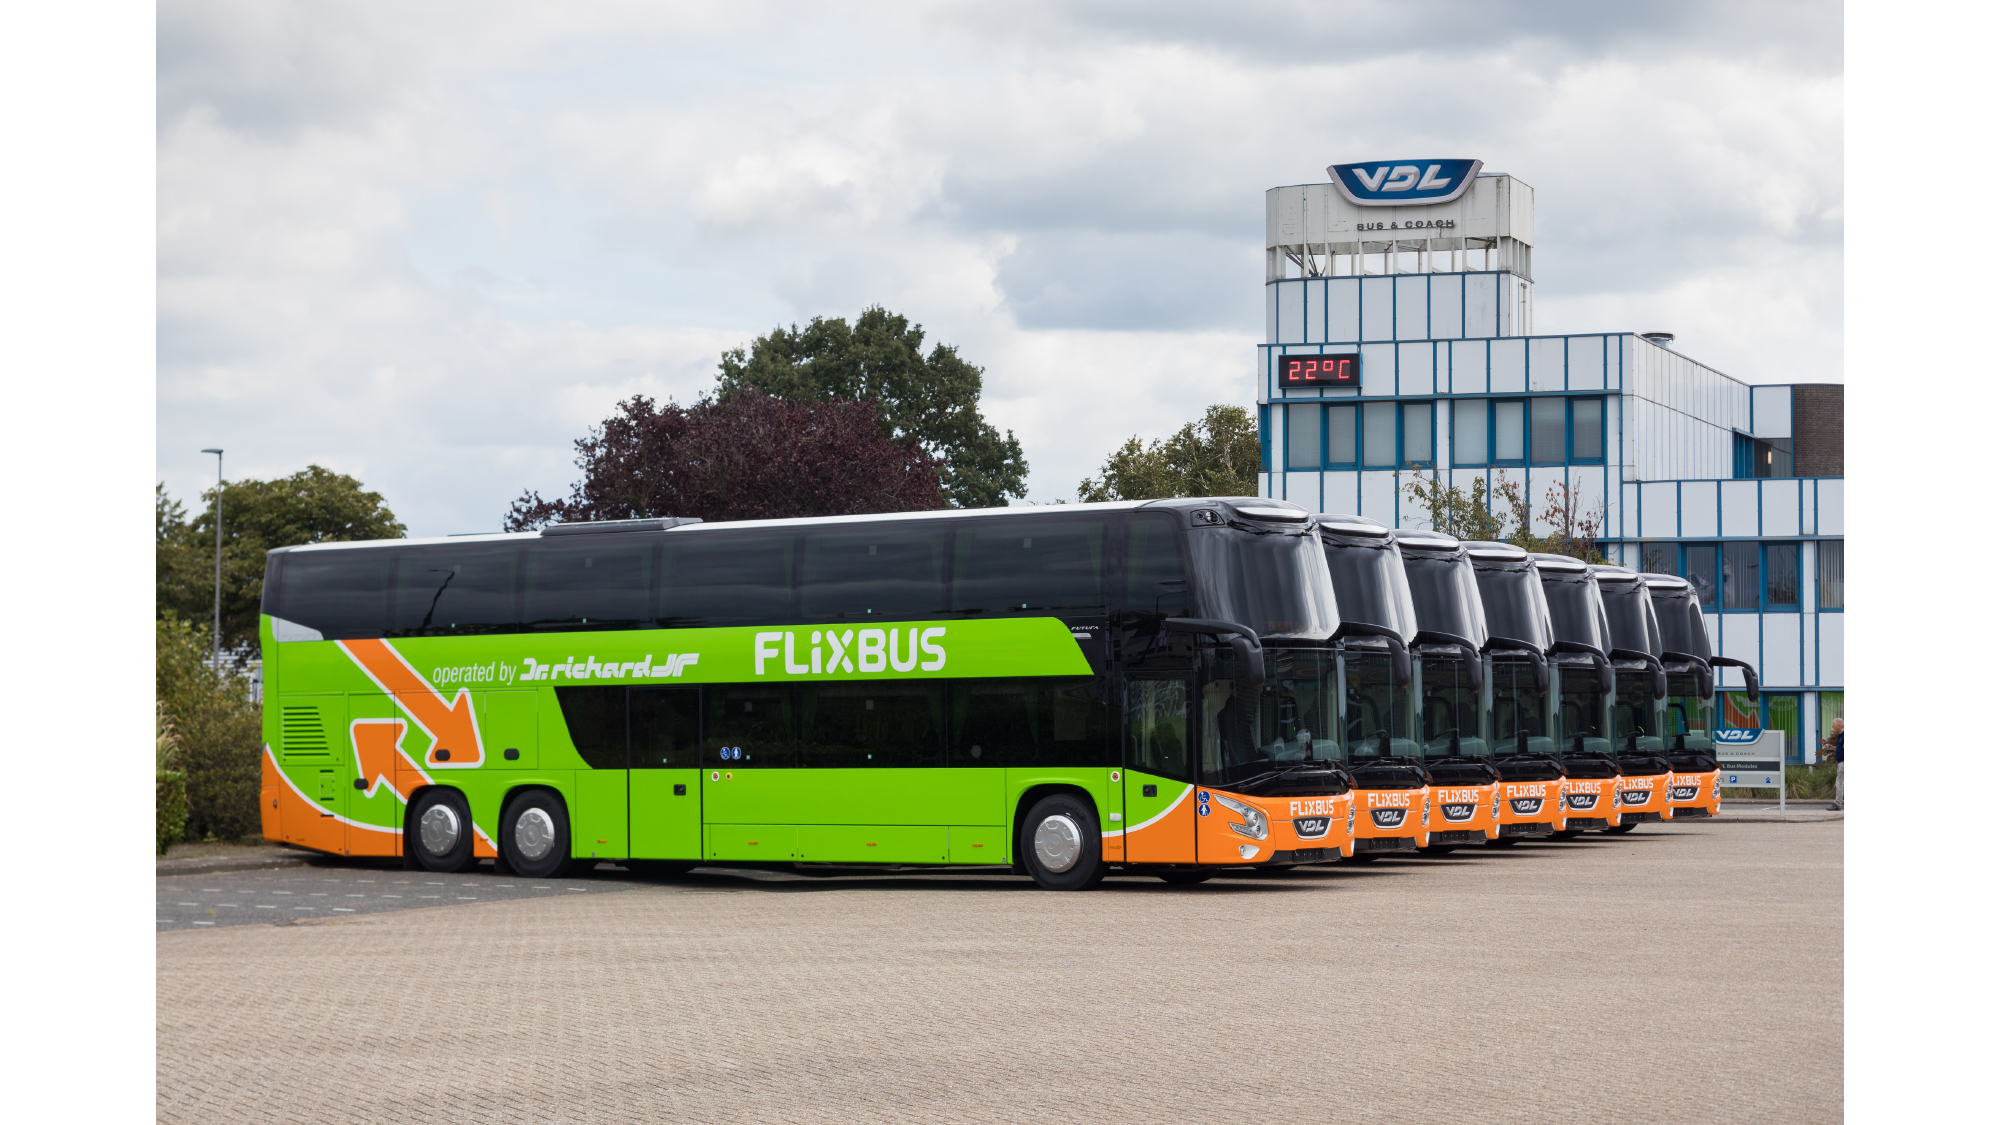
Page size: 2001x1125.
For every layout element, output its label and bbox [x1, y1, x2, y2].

picture [156, 0, 1844, 1125]
